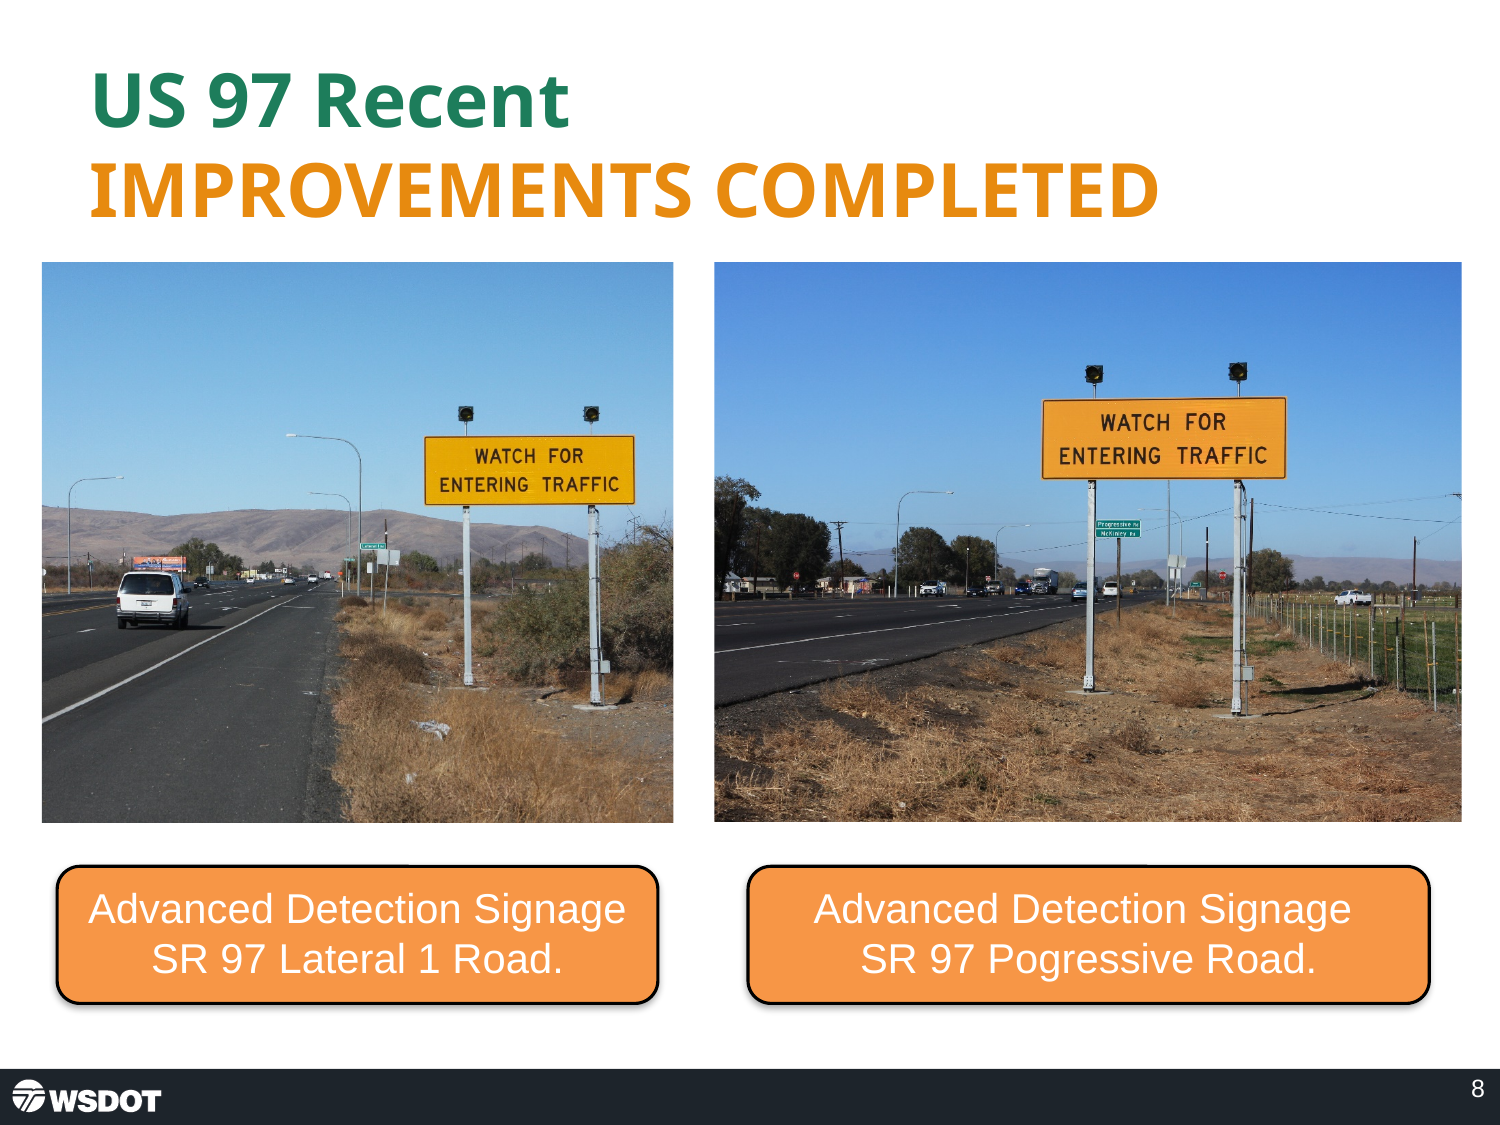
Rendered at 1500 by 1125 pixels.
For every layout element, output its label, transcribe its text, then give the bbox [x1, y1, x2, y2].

text_box Advanced Detection Signage SR 97 Lateral 1 Road. [57, 874, 658, 1004]
text_box Advanced Detection Signage SR 97 Pogressive Road. [748, 874, 1430, 992]
text_box [752, 865, 1425, 874]
title US 97 Recent IMPROVEMENTS COMPLETED [75, 45, 1425, 233]
text_box [61, 865, 654, 874]
picture [0, 0, 1500, 1125]
text_box [750, 992, 1428, 1005]
slide_number 8 [1149, 1065, 1500, 1125]
